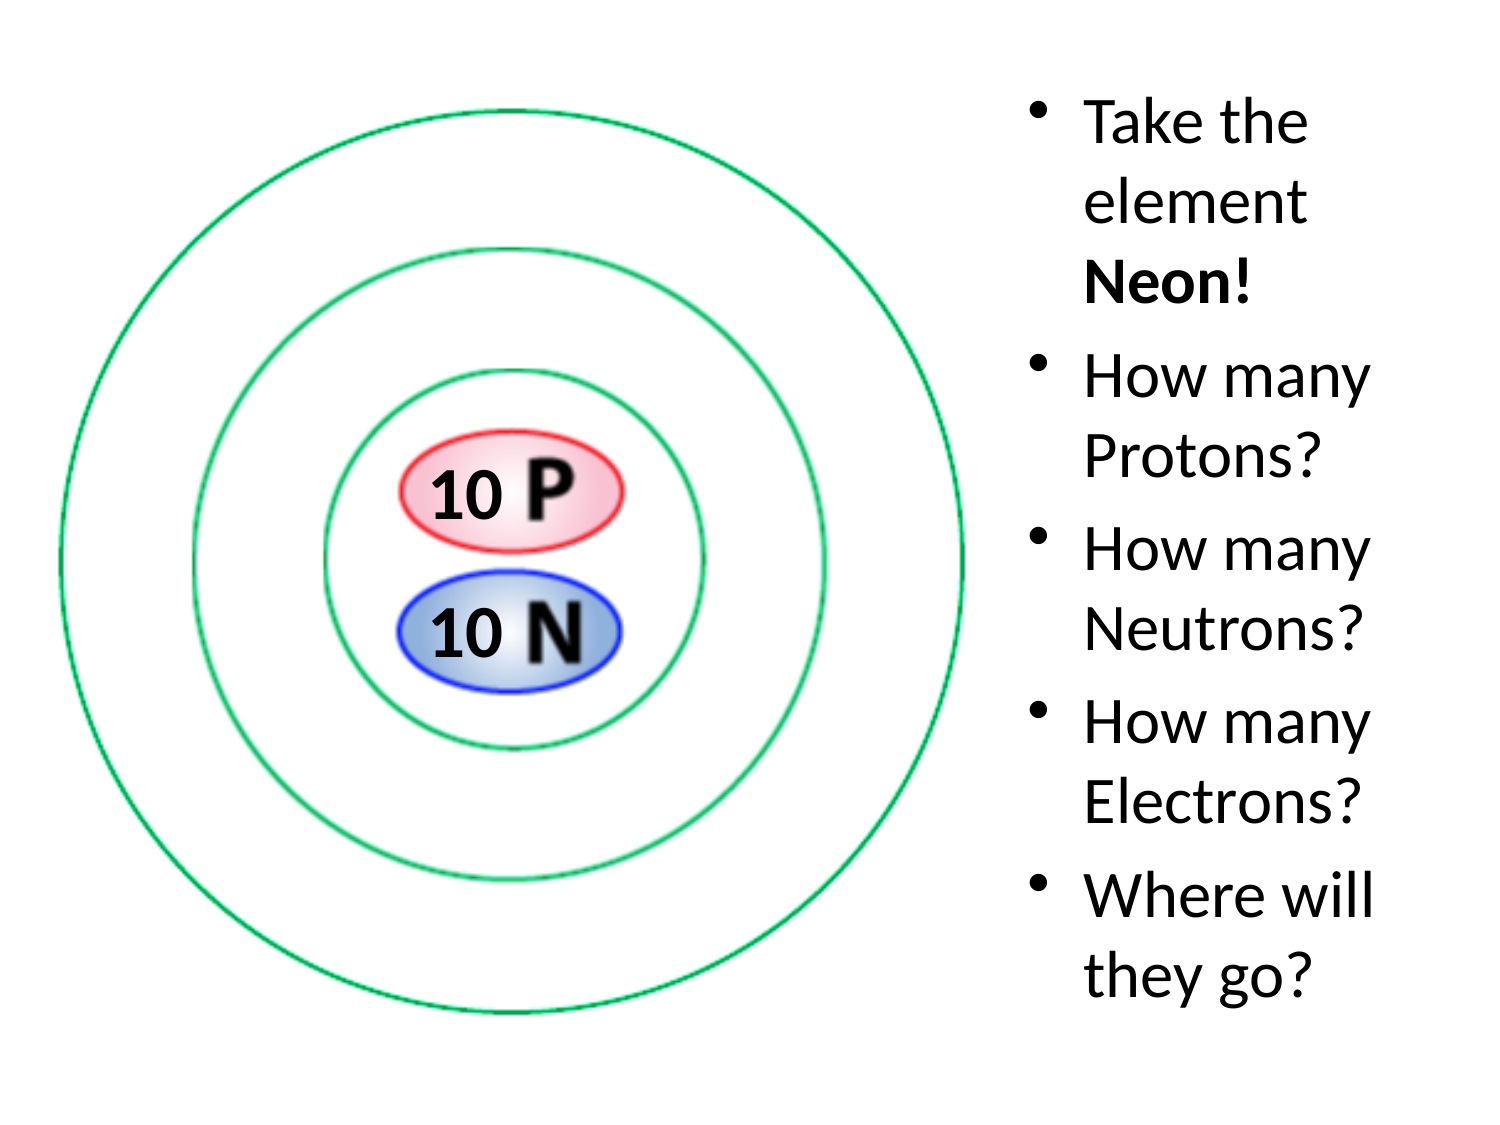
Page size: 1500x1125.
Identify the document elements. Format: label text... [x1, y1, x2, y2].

text_box Take the element Neon! How many Protons? How many Neutrons? How many Electrons? Where will they go? [1012, 69, 1475, 1025]
picture [37, 87, 988, 1038]
